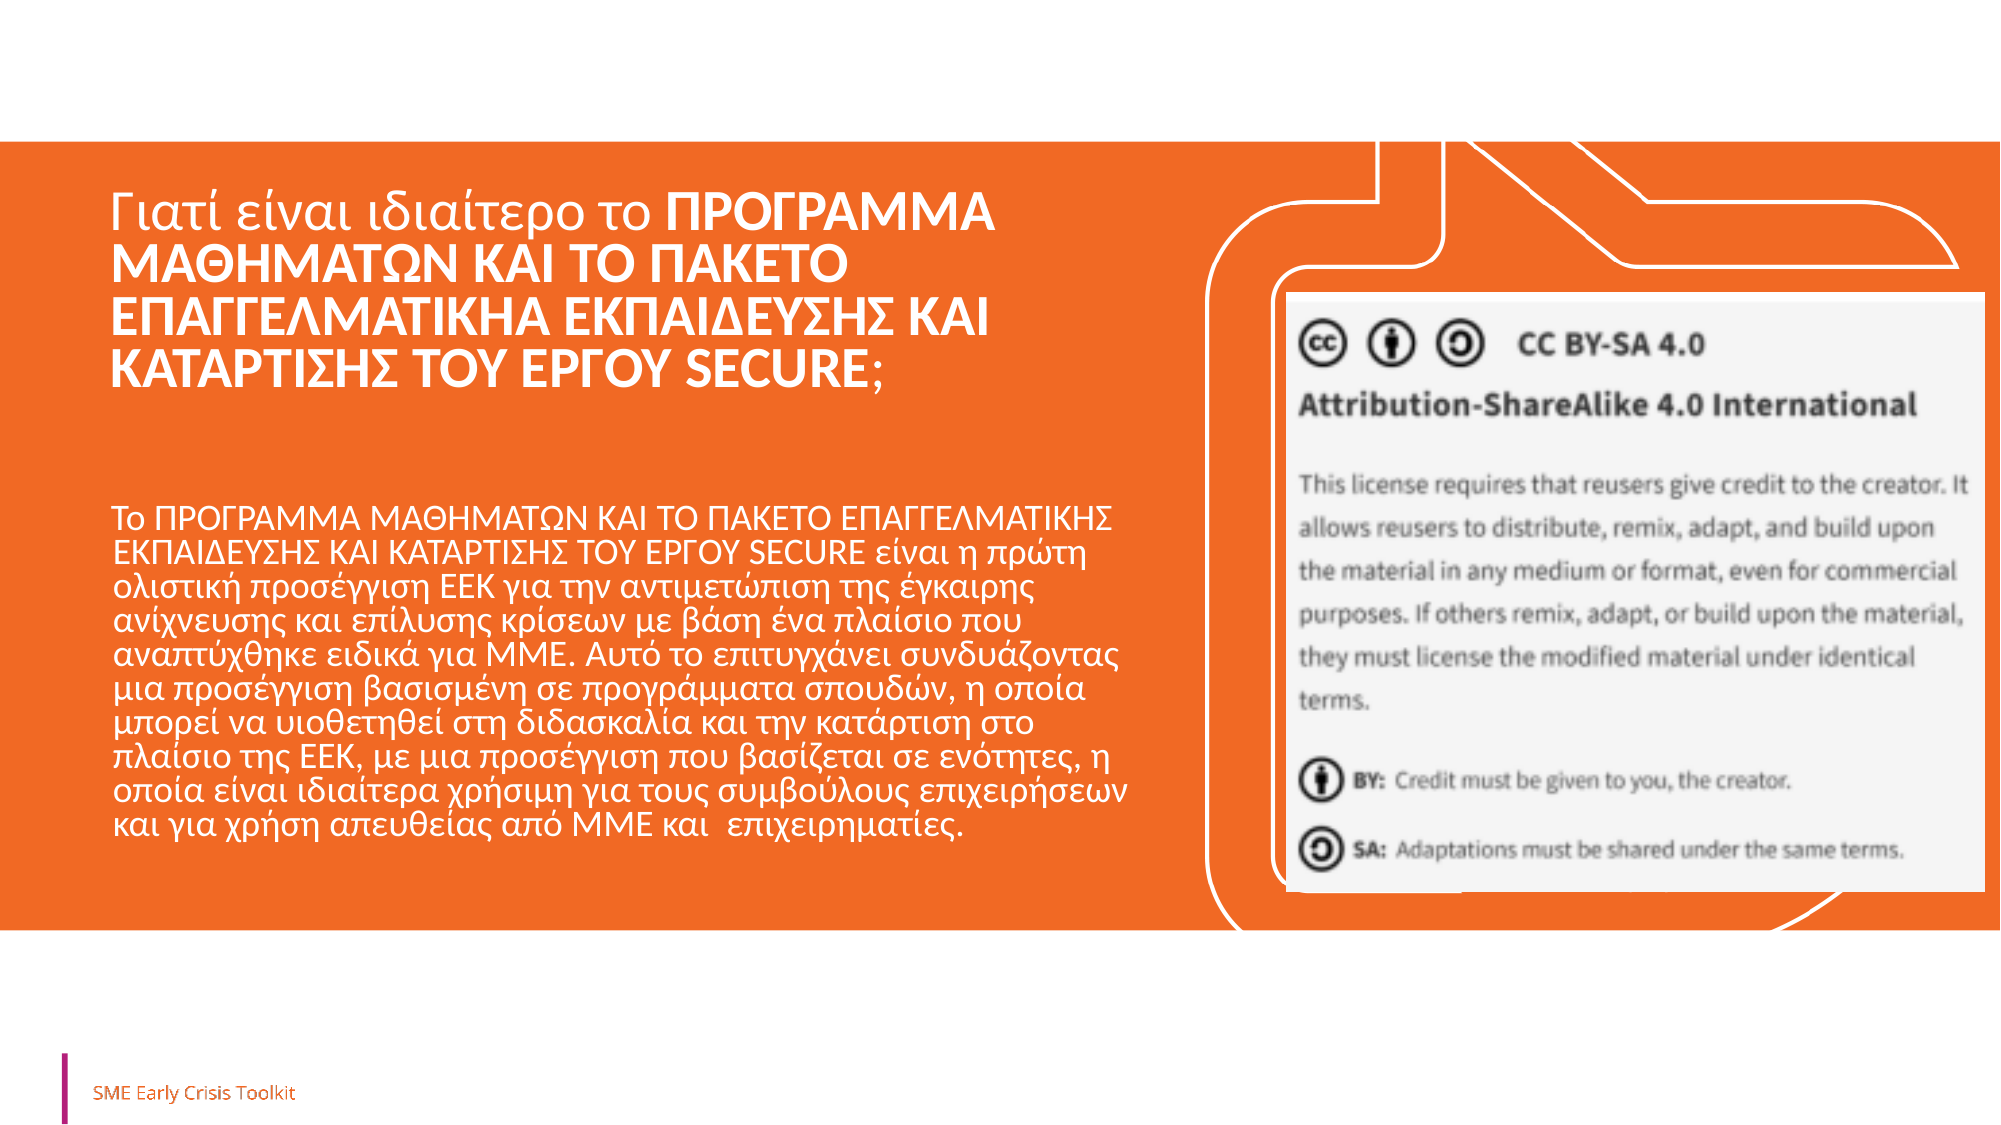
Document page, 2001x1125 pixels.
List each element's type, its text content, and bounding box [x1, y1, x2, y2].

picture [1047, 141, 2001, 931]
list Γιατί είναι ιδιαίτερο το ΠΡΟΓΡΑΜΜΑ ΜΑΘΗΜΑΤΩΝ ΚΑΙ ΤΟ ΠΑΚΕΤΟ ΕΠΑΓΓΕΛΜΑΤΙΚΗΑ ΕΚΠΑΙΔΕΥΣΗΣ ΚΑΙ ΚΑΤΑΡΤΙΣΗΣ ΤΟΥ ΕΡΓΟΥ SECURE; [95, 180, 1177, 496]
picture [83, 1080, 95, 1104]
text_box Το ΠΡΟΓΡΑΜΜΑ ΜΑΘΗΜΑΤΩΝ ΚΑΙ ΤΟ ΠΑΚΕΤΟ ΕΠΑΓΓΕΛΜΑΤΙΚΗΣ ΕΚΠΑΙΔΕΥΣΗΣ ΚΑΙ ΚΑΤΑΡΤΙΣΗΣ ΤΟΥ ΕΡΓΟΥ SECURE είναι η πρώτη ολιστική προσέγγιση ΕΕΚ για την αντιμετώπιση της έγκαιρης ανίχνευσης και επίλυσης κρίσεων με βάση ένα πλαίσιο που αναπτύχθηκε ειδικά για ΜΜΕ. Αυτό το επιτυγχάνει συνδυάζοντας μια προσέγγιση βασισμένη σε προγράμματα σπουδών, η οποία μπορεί να υιοθετηθεί στη διδασκαλία και την κατάρτιση στο πλαίσιο της ΕΕΚ, με μια προσέγγιση που βασίζεται σε ενότητες, η οποία είναι ιδιαίτερα χρήσιμη για τους συμβούλους επιχειρήσεων και για χρήση απευθείας από ΜΜΕ και επιχειρηματίες. [95, 496, 1177, 1125]
